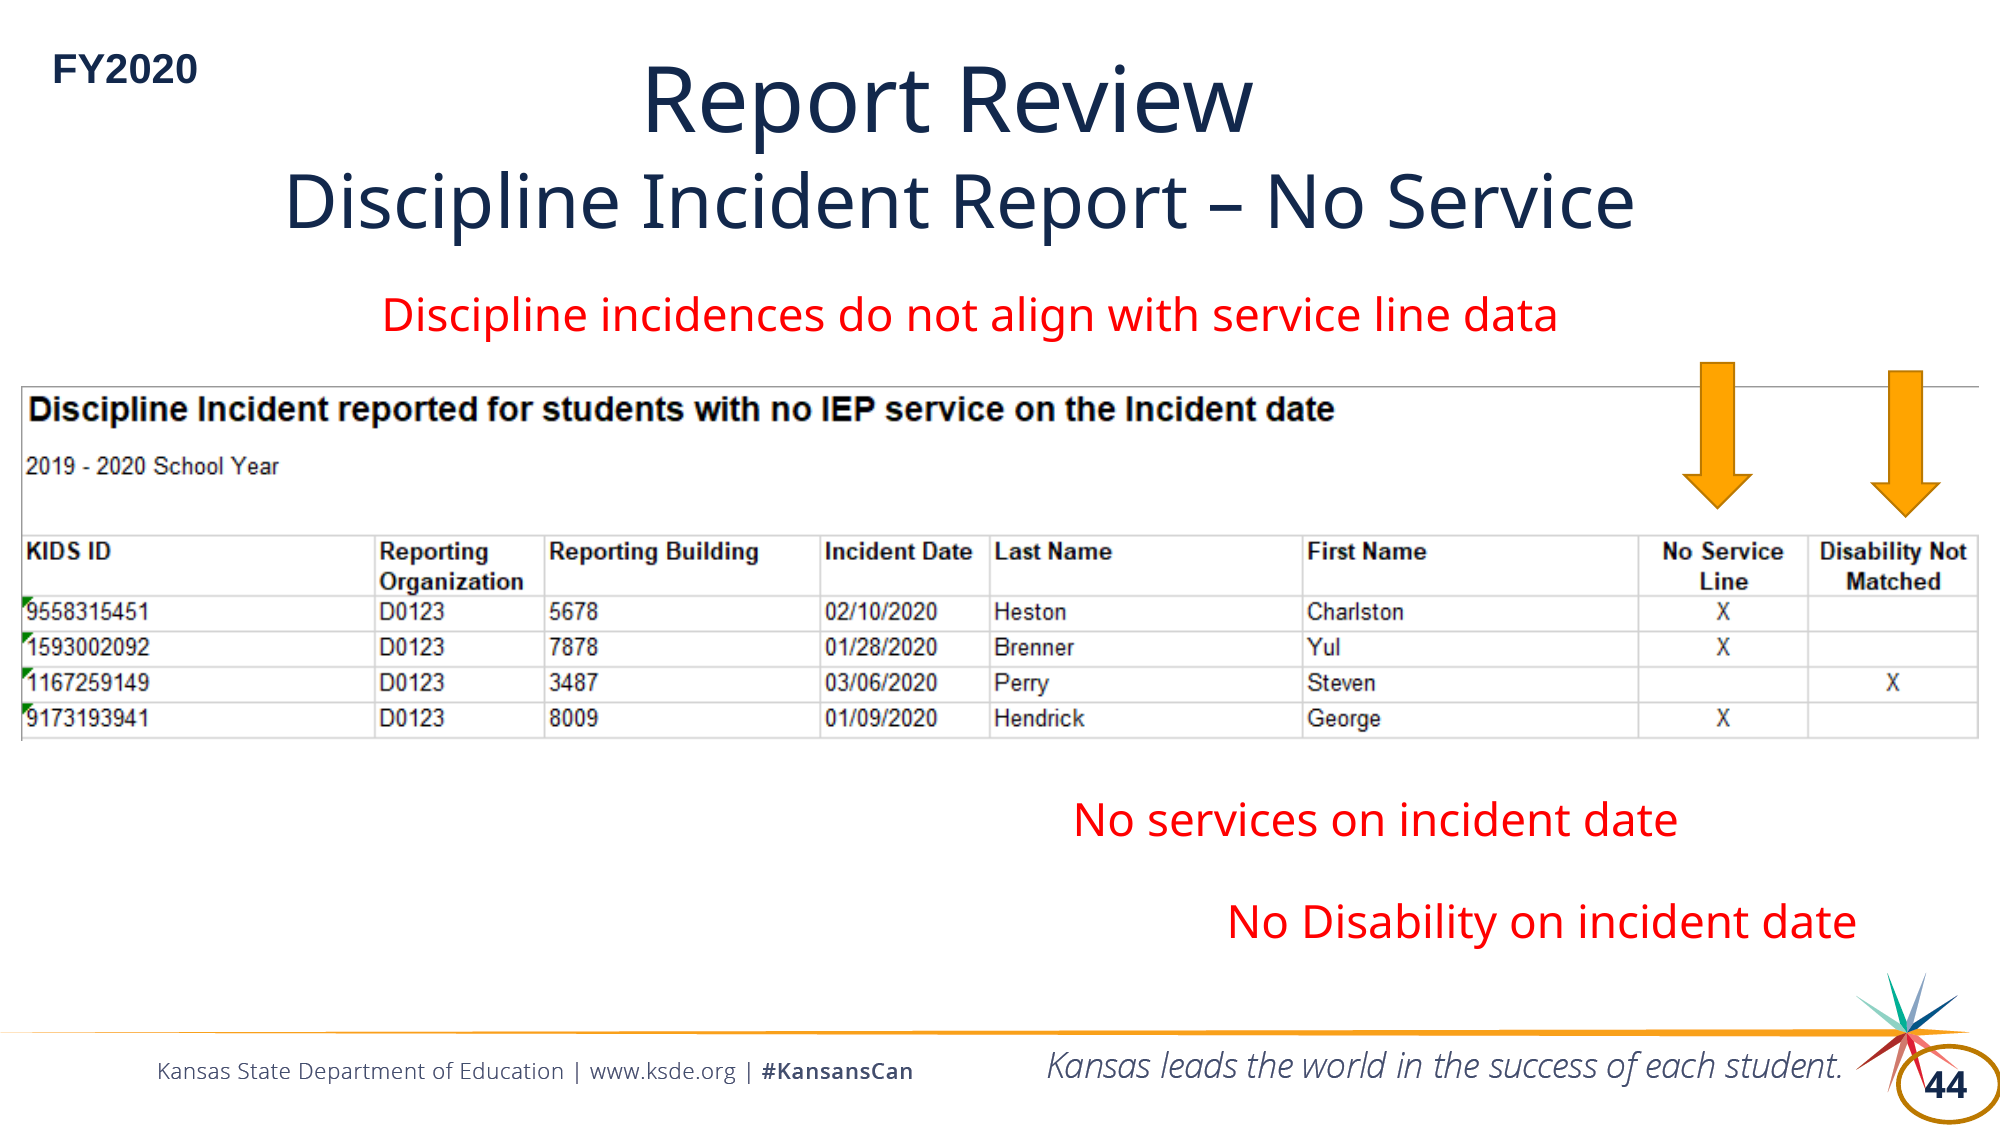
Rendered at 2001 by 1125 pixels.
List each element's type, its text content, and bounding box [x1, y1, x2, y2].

text_box No Disability on incident date [1211, 866, 2000, 982]
title Report Review [625, 41, 1416, 143]
text_box Discipline incidences do not align with service line data [249, 267, 1692, 366]
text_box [1898, 1046, 2000, 1123]
text_box Discipline Incident Report – No Service [251, 143, 1670, 266]
picture [0, 0, 2000, 1125]
text_box No services on incident date [1057, 764, 1811, 879]
text_box FY2020 [31, 40, 220, 128]
text_box [1699, 361, 1736, 386]
text_box [1888, 370, 1924, 386]
